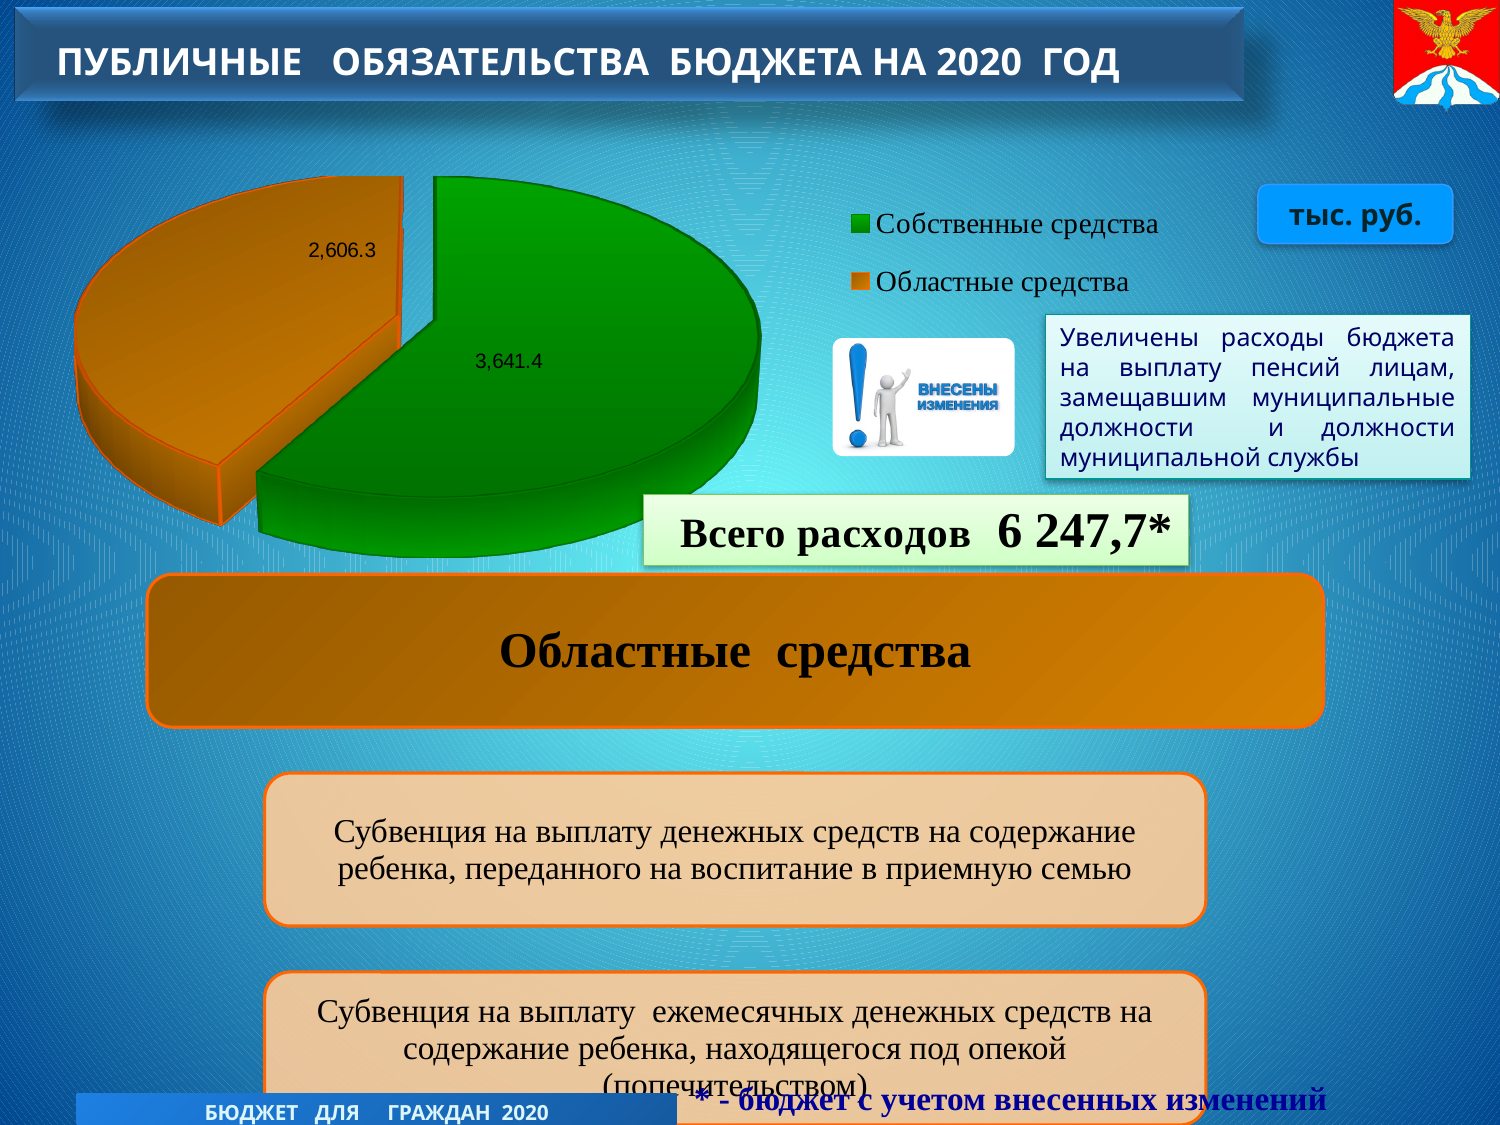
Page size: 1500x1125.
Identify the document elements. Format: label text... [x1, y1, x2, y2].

text_box ПУБЛИЧНЫЕ ОБЯЗАТЕЛЬСТВА БЮДЖЕТА НА 2020 ГОД [41, 30, 1223, 91]
picture [832, 337, 1015, 457]
picture [1393, 0, 1500, 114]
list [0, 574, 1471, 1125]
text_box [0, 0, 1306, 185]
chart [29, 125, 1211, 574]
text_box тыс. руб. [1257, 183, 1454, 245]
text_box Увеличены расходы бюджета на выплату пенсий лицам, замещавшим муниципальные должности и должности муниципальной службы [1216, 314, 1471, 480]
